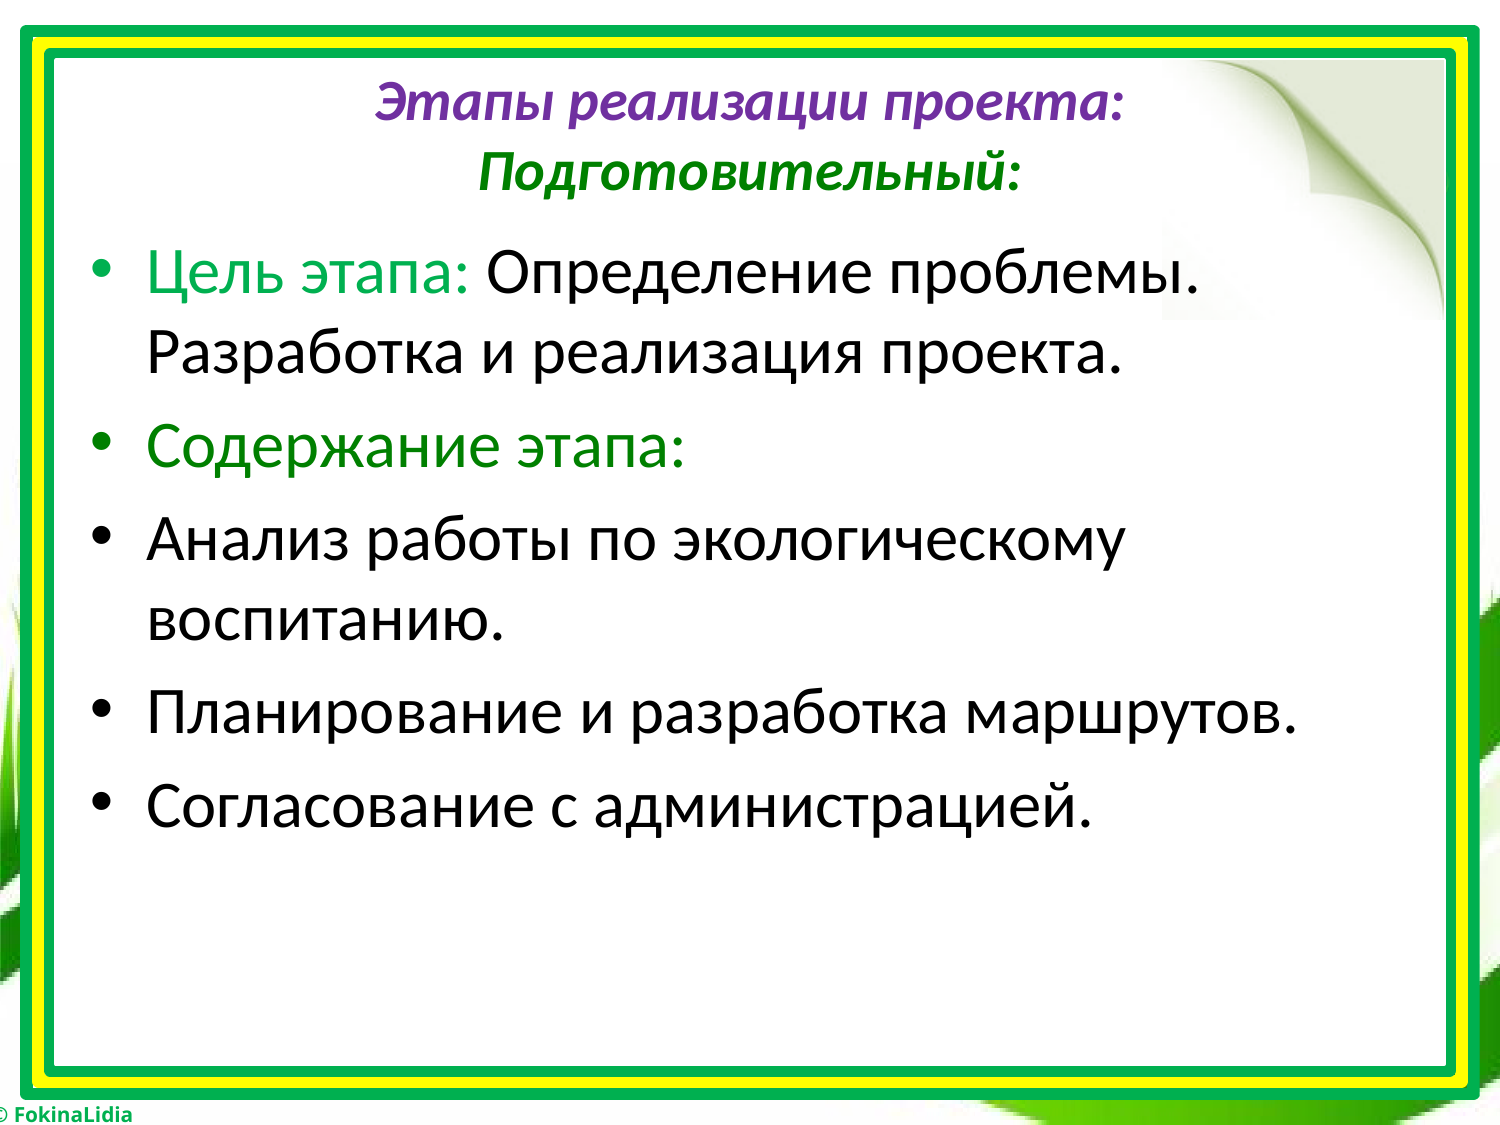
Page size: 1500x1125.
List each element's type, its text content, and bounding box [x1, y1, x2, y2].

picture [0, 1108, 6, 1121]
picture [0, 0, 1500, 1125]
list Цель этапа: Определение проблемы. Разработка и реализация проекта. Содержание этапа: Анализ работы по экологическому воспитанию. Планирование и разработка маршрутов. Согласование с администрацией. [75, 219, 1425, 1047]
title Этапы реализации проекта: Подготовительный: [75, 54, 1425, 219]
